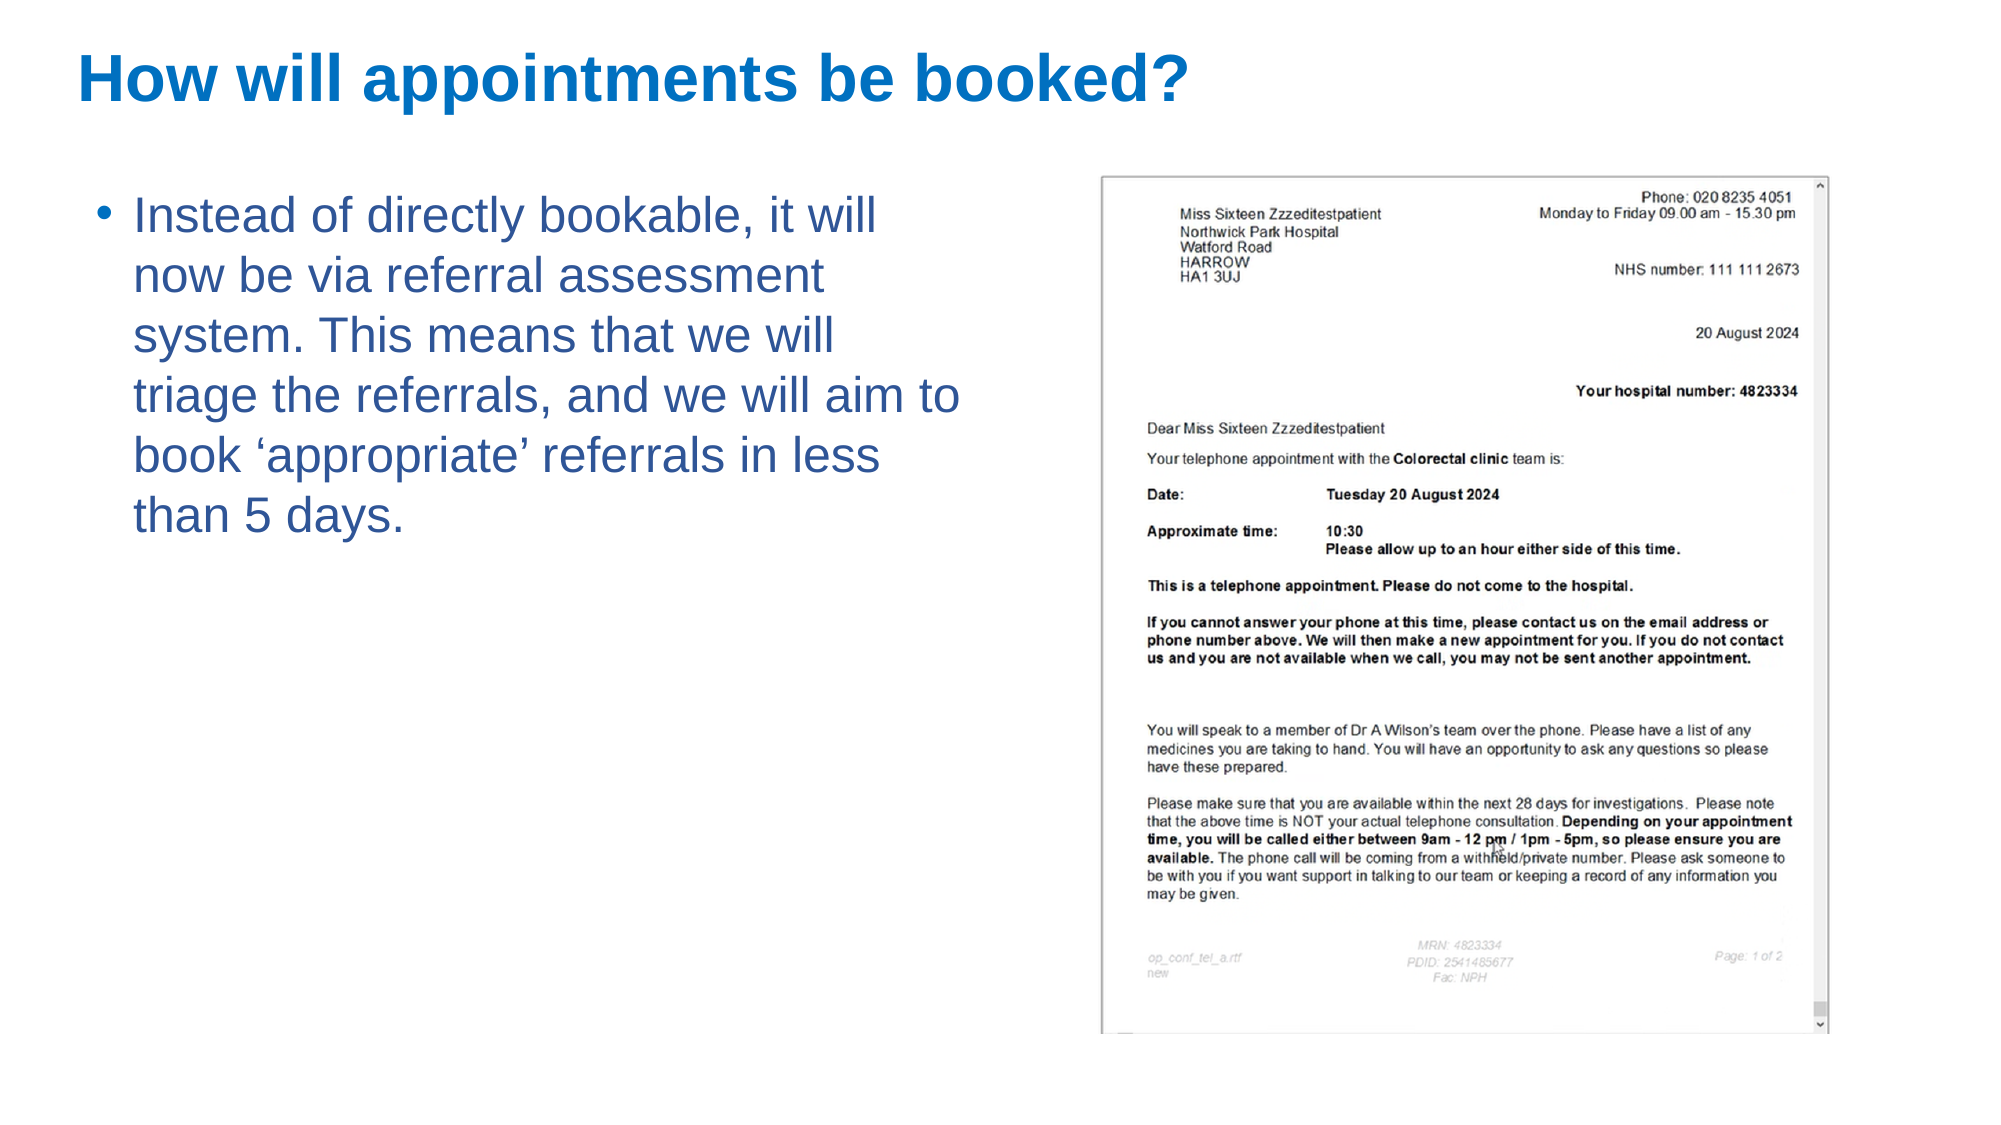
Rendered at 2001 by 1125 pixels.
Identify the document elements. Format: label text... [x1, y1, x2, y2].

list Instead of directly bookable, it will now be via referral assessment system. This means that we will triage the referrals, and we will aim to book ‘appropriate’ referrals in less than 5 days. [80, 174, 988, 1034]
title How will appointments be booked? [62, 41, 1920, 119]
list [1097, 174, 1835, 1034]
